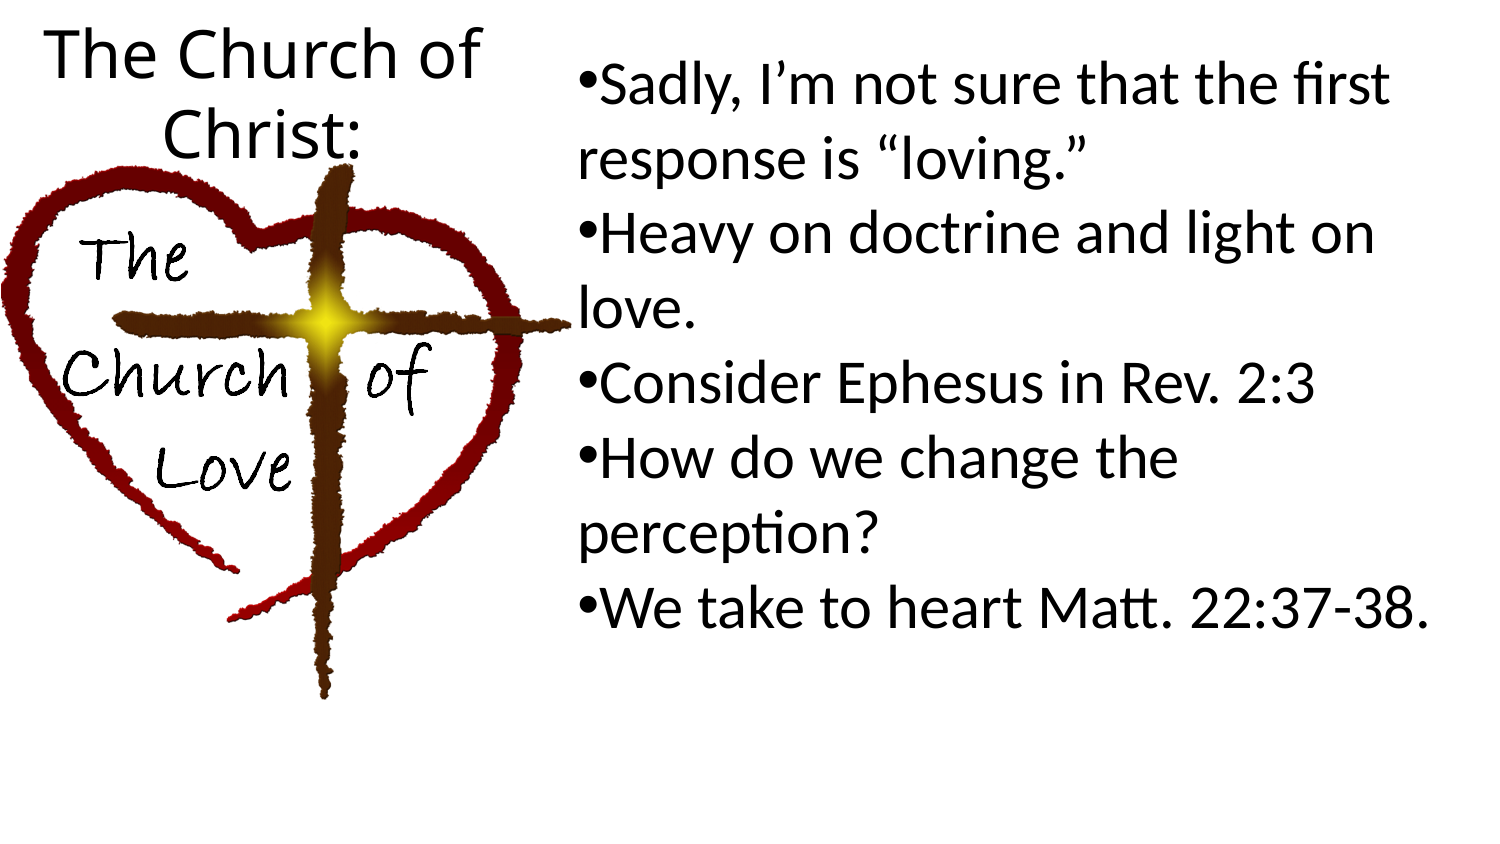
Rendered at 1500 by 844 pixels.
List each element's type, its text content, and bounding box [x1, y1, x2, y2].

text_box Sadly, I’m not sure that the first response is “loving.” Heavy on doctrine and light on love. Consider Ephesus in Rev. 2:3 How do we change the perception? We take to heart Matt. 22:37-38. [562, 34, 1463, 799]
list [0, 146, 578, 704]
title The Church of Christ: [0, 21, 525, 145]
